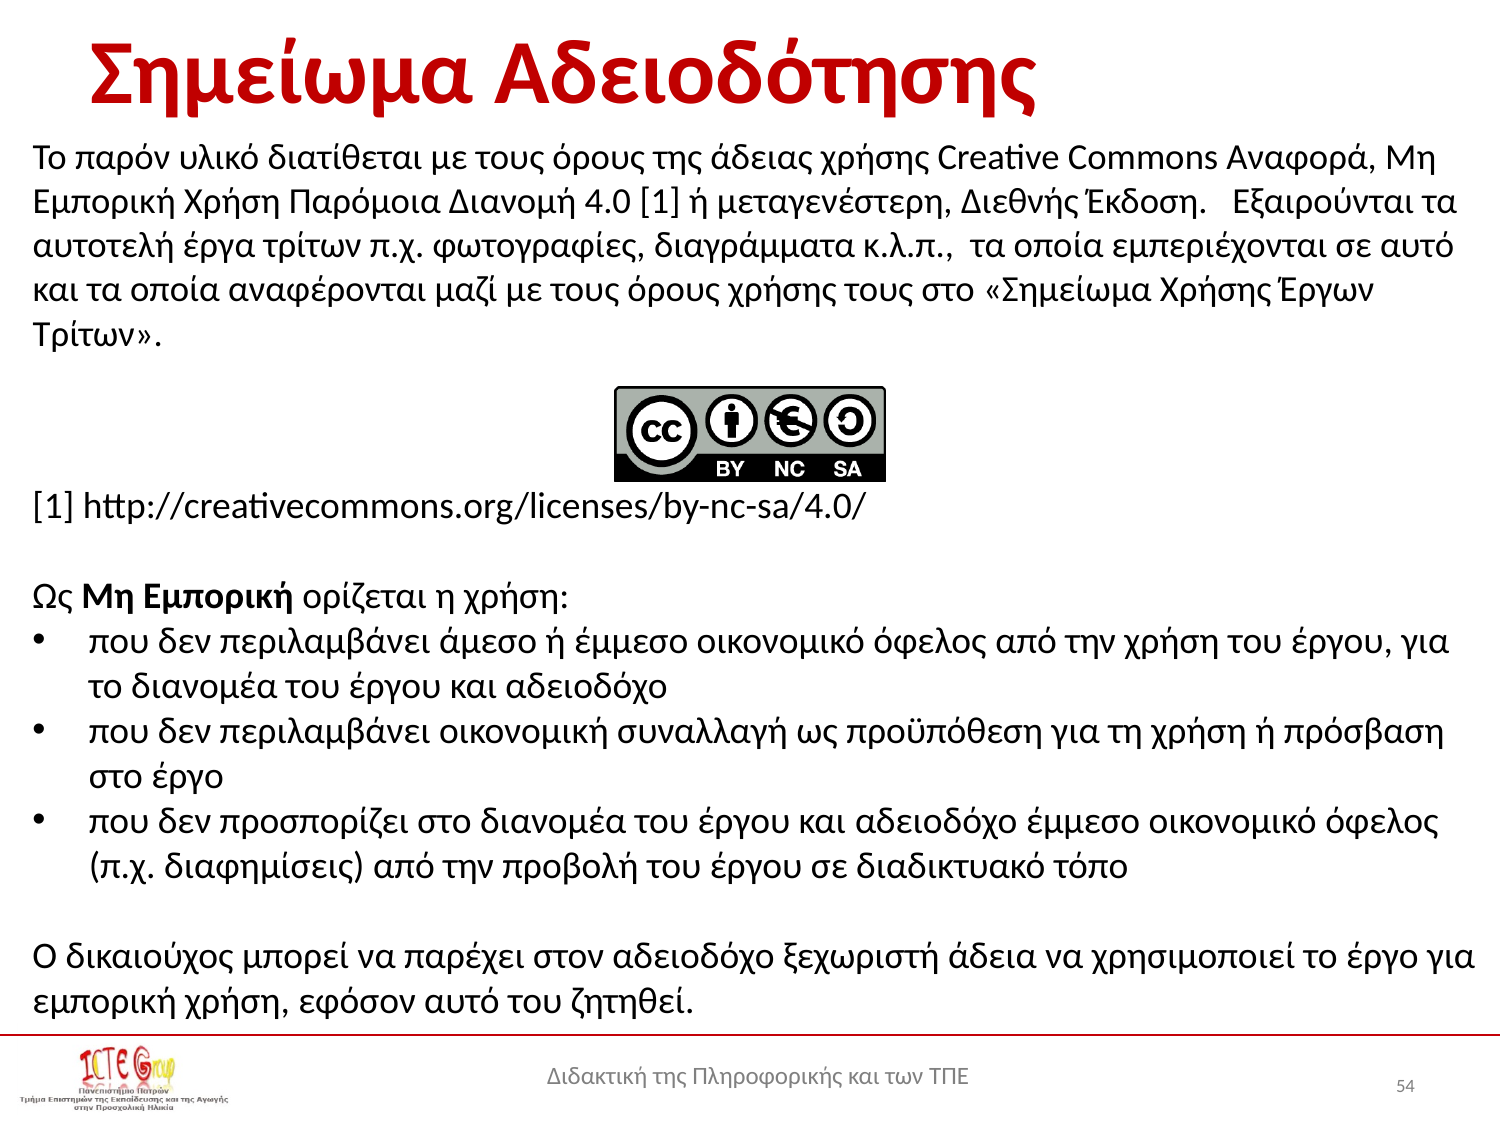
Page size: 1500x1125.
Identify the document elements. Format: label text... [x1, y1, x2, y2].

title Σημείωμα Αδειοδότησης [75, 0, 1425, 125]
list Το παρόν υλικό διατίθεται με τους όρους της άδειας χρήσης Creative Commons Αναφορά, Μη Εμπορική Χρήση Παρόμοια Διανομή 4.0 [1] ή μεταγενέστερη, Διεθνής Έκδοση. Εξαιρούνται τα αυτοτελή έργα τρίτων π.χ. φωτογραφίες, διαγράμματα κ.λ.π., τα οποία εμπεριέχονται σε αυτό και τα οποία αναφέρονται μαζί με τους όρους χρήσης τους στο «Σημείωμα Χρήσης Έργων Τρίτων». [17, 125, 1483, 362]
text_box [1] http://creativecommons.org/licenses/by-nc-sa/4.0/ Ως Μη Εμπορική ορίζεται η χρήση: που δεν περιλαμβάνει άμεσο ή έμμεσο οικονομικό όφελος από την χρήση του έργου, για το διανομέα του έργου και αδειοδόχο που δεν περιλαμβάνει οικονομική συναλλαγή ως προϋπόθεση για τη χρήση ή πρόσβαση στο έργο που δεν προσπορίζει στο διανομέα του έργου και αδειοδόχο έμμεσο οικονομικό όφελος (π.χ. διαφημίσεις) από την προβολή του έργου σε διαδικτυακό τόπο Ο δικαιούχος μπορεί να παρέχει στον αδειοδόχο ξεχωριστή άδεια να χρησιμοποιεί το έργο για εμπορική χρήση, εφόσον αυτό του ζητηθεί. [17, 467, 1500, 1035]
picture [614, 386, 886, 482]
picture [17, 1036, 231, 1115]
